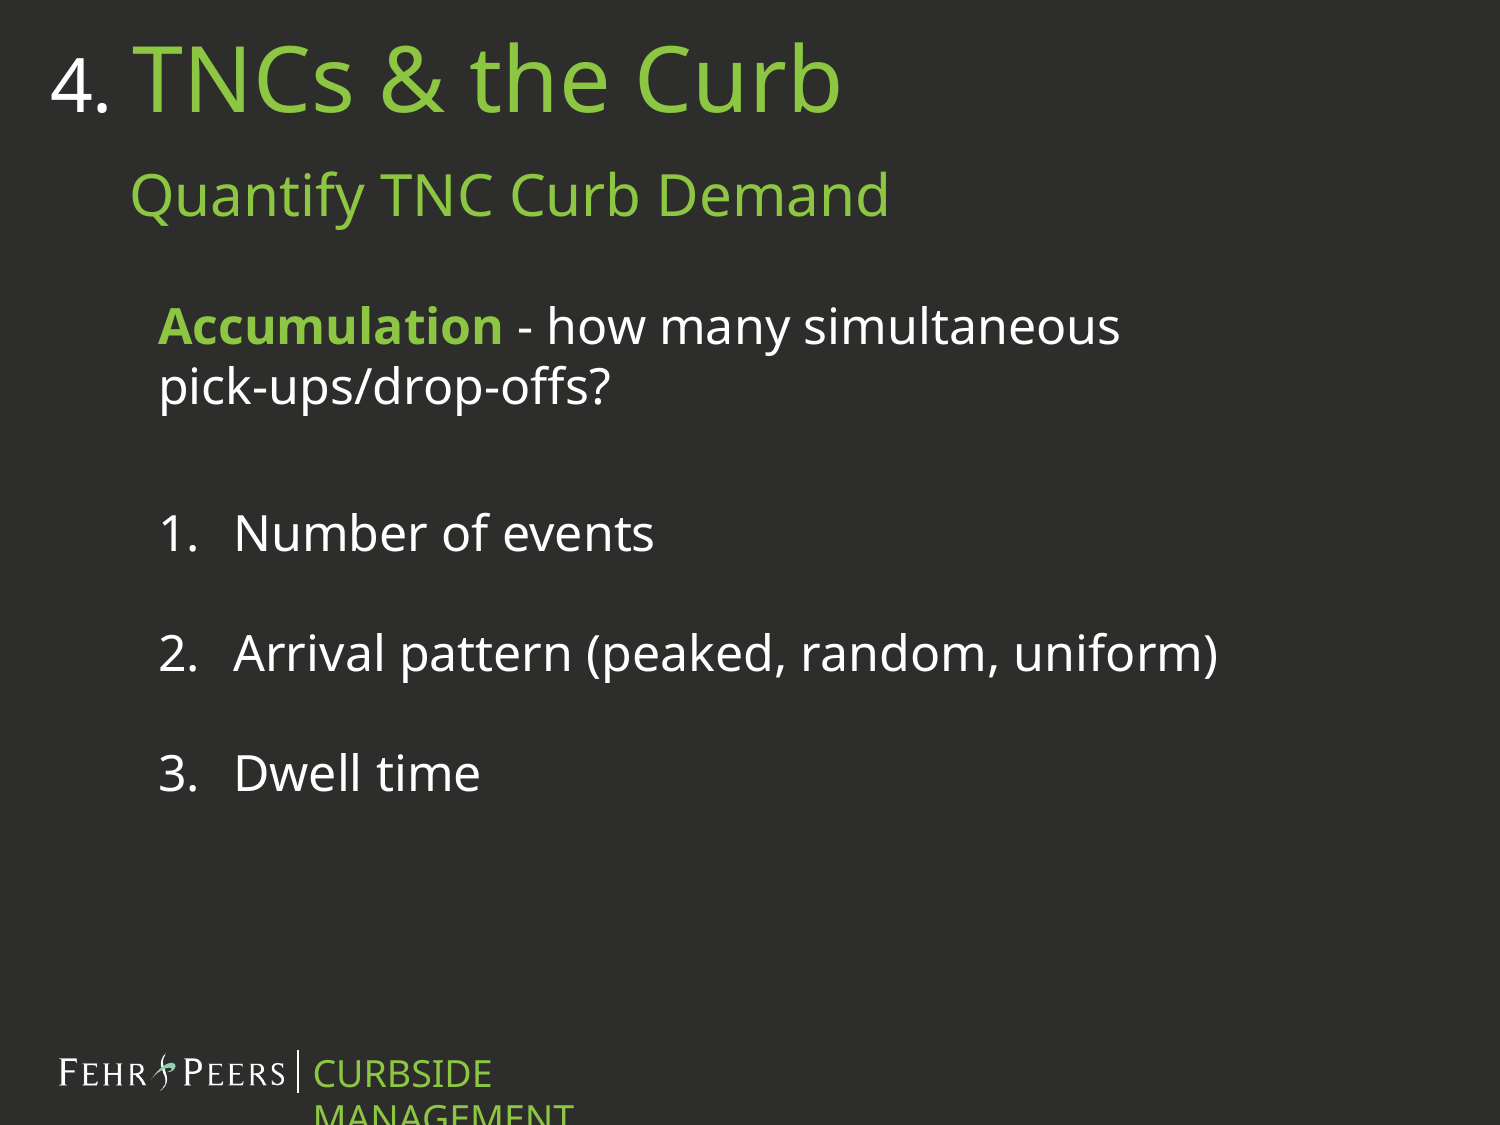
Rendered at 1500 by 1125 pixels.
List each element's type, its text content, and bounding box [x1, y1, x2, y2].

text_box 4. TNCs & the Curb [50, 20, 1500, 109]
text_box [114, 150, 1463, 822]
text_box CURBSIDE MANAGEMENT [312, 1050, 763, 1100]
picture [59, 1052, 284, 1091]
